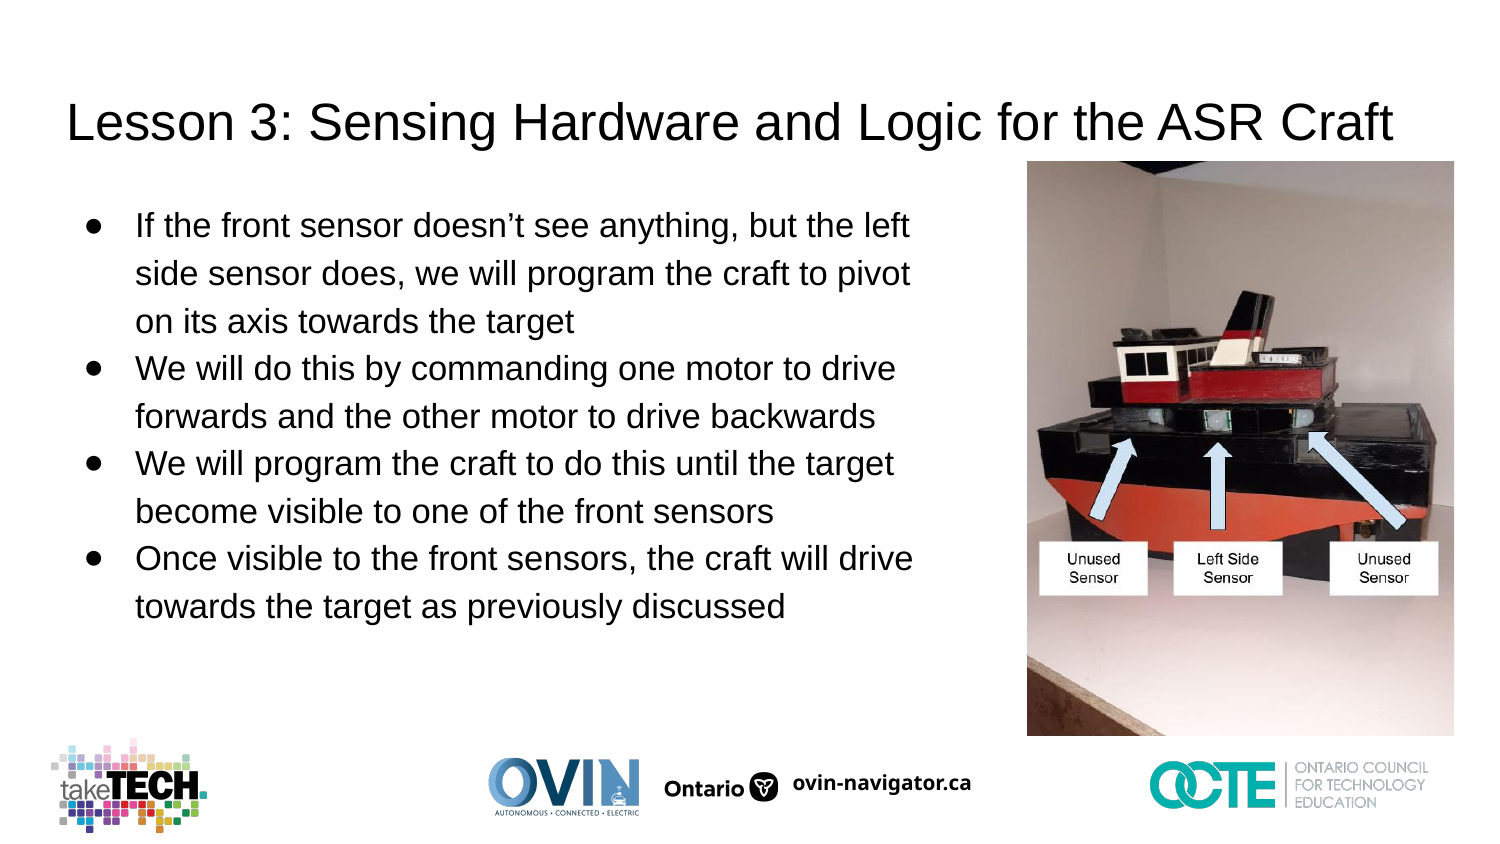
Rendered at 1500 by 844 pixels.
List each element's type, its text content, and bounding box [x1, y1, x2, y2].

list If the front sensor doesn’t see anything, but the left side sensor does, we will program the craft to pivot on its axis towards the target We will do this by commanding one motor to drive forwards and the other motor to drive backwards We will program the craft to do this until the target become visible to one of the front sensors Once visible to the front sensors, the craft will drive towards the target as previously discussed [51, 182, 941, 736]
picture [1025, 146, 1455, 749]
title Lesson 3: Sensing Hardware and Logic for the ASR Craft [51, 72, 1449, 167]
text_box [50, 737, 1450, 833]
